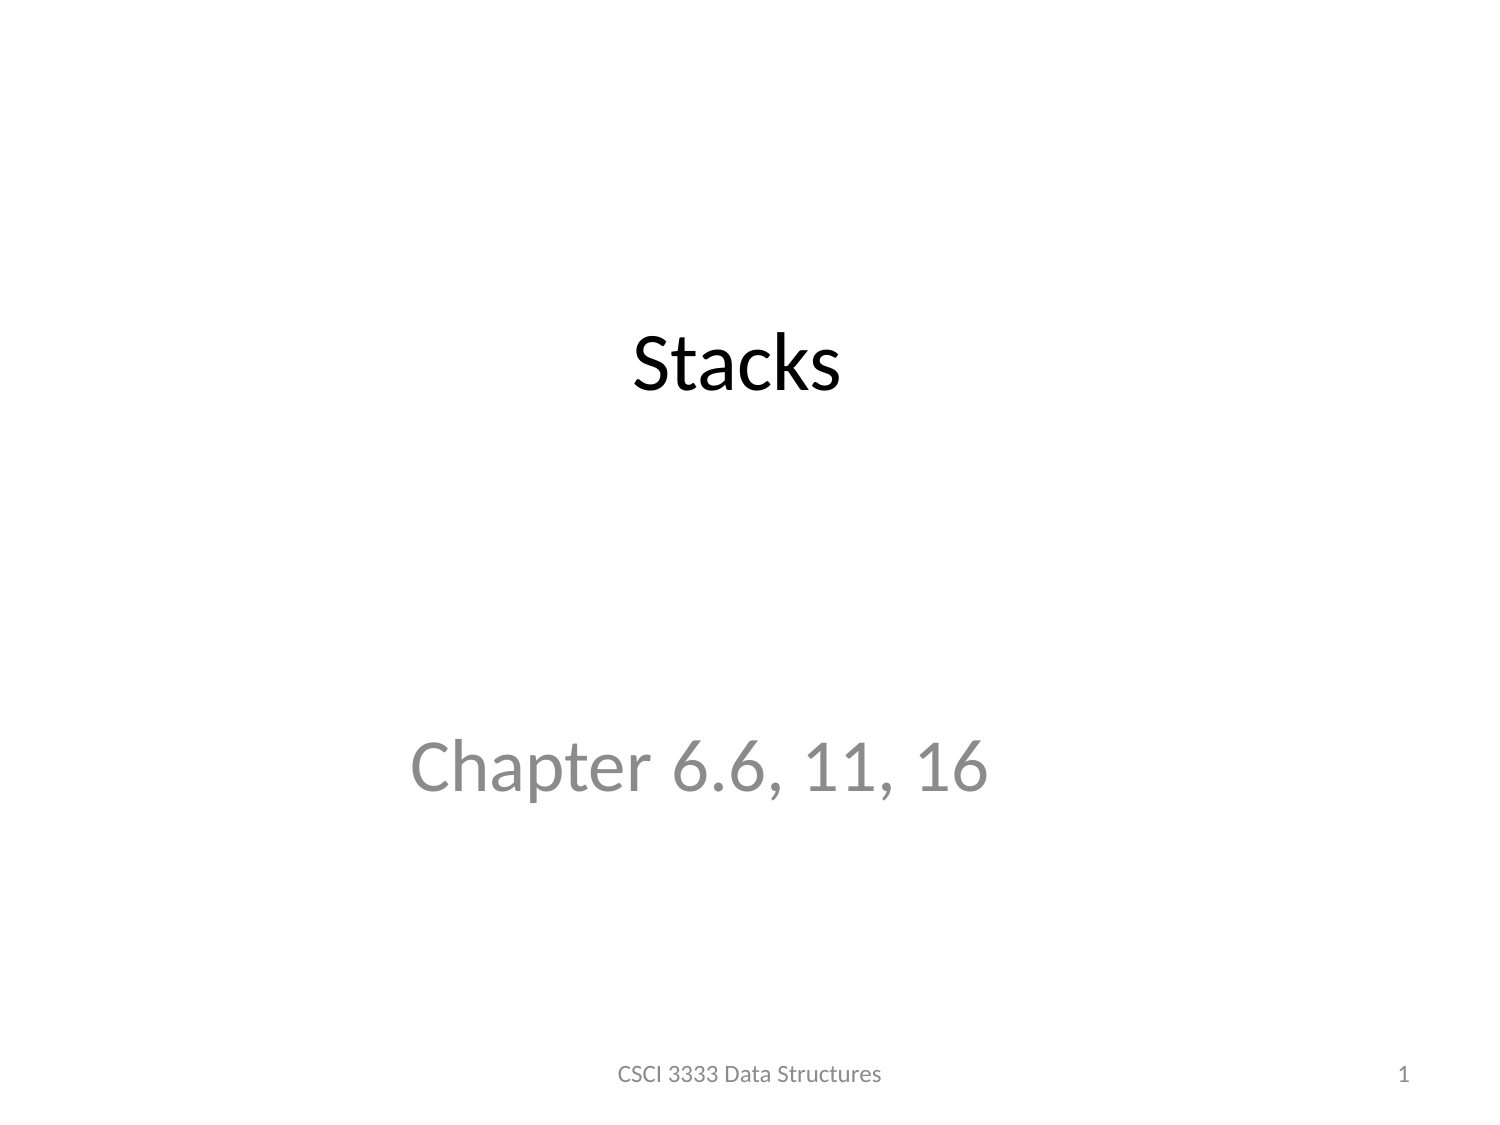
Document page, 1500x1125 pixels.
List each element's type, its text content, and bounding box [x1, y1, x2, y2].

title Chapter 6.6, 11, 16 [62, 637, 1338, 879]
slide_number 1 [1074, 1042, 1425, 1103]
footer CSCI 3333 Data Structures [512, 1042, 988, 1103]
subtitle Stacks [212, 299, 1263, 488]
